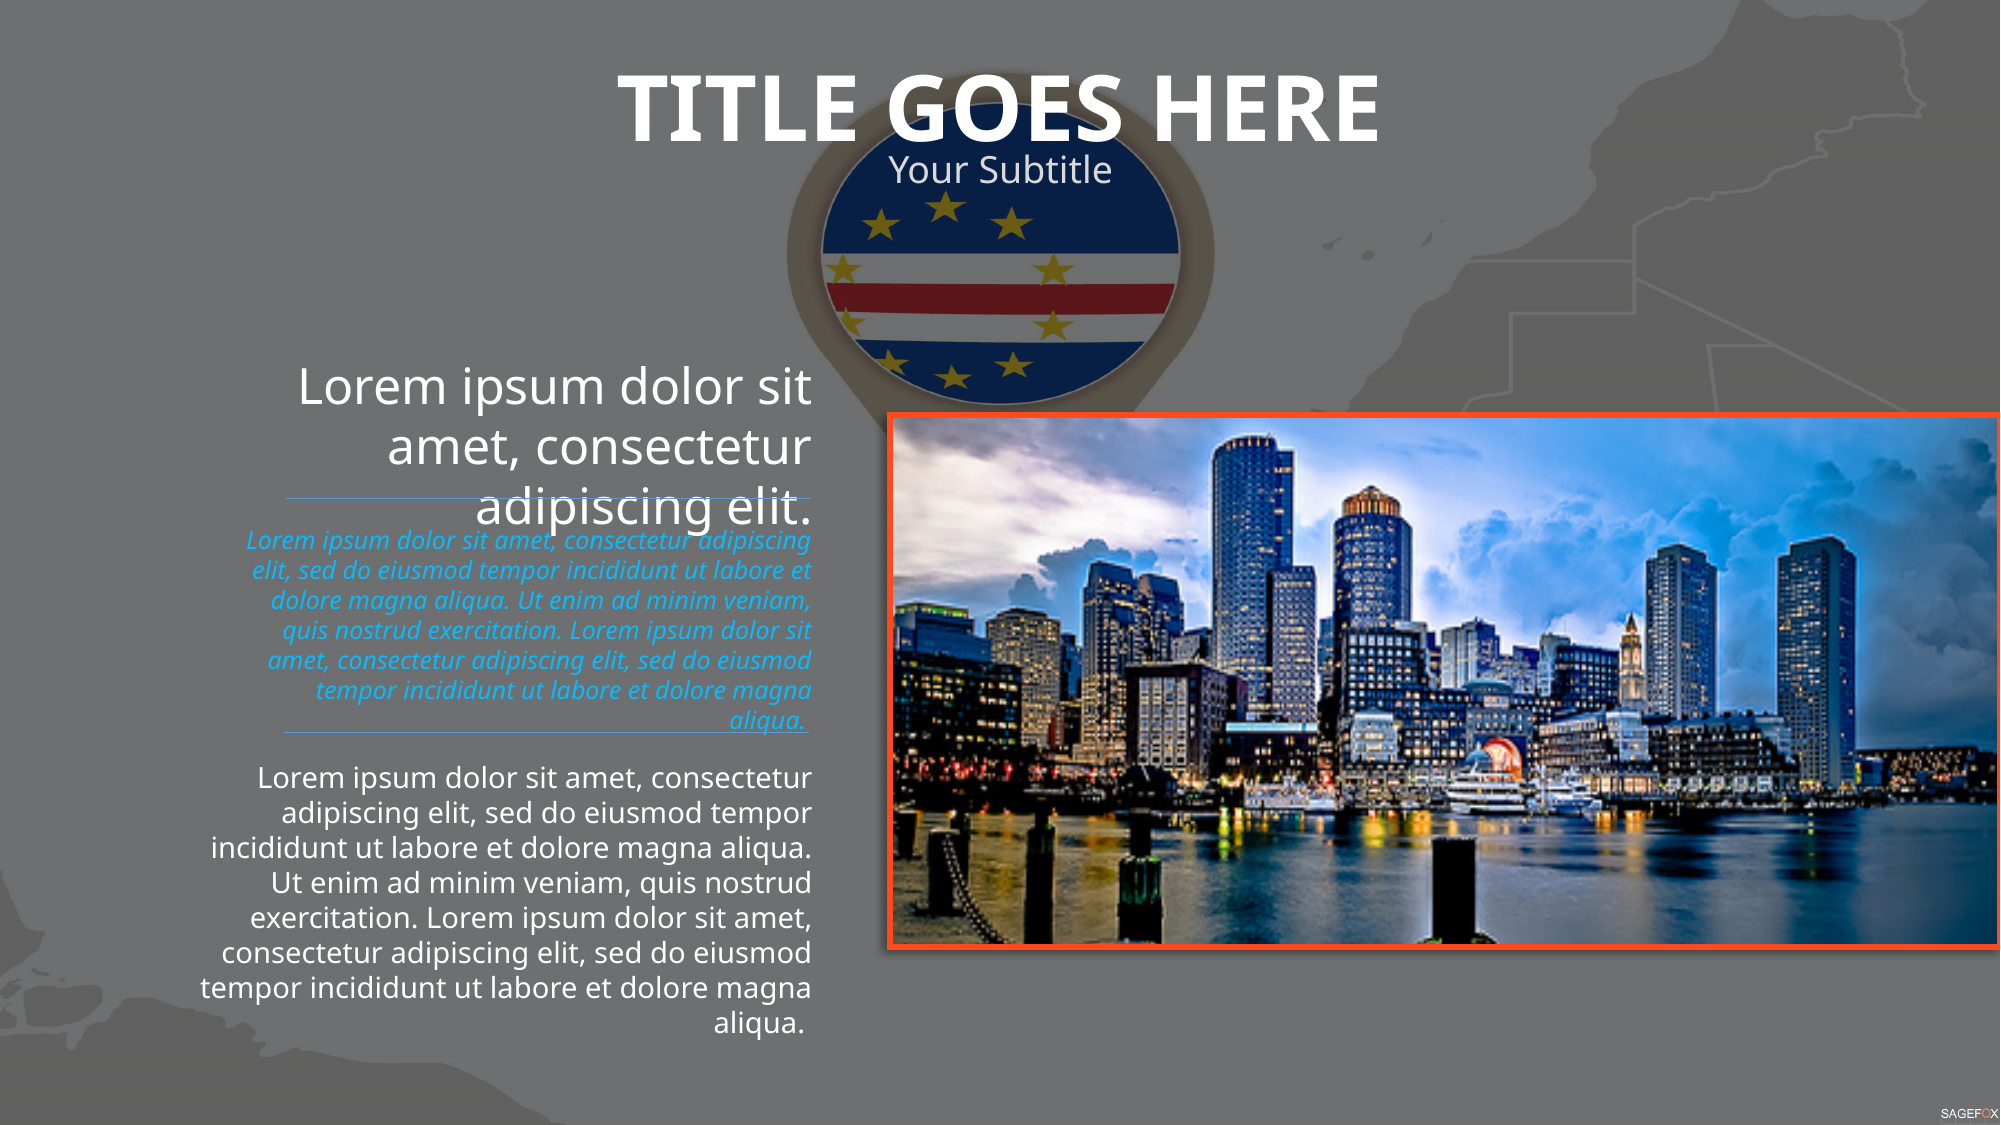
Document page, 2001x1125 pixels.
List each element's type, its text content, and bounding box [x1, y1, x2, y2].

text_box Lorem ipsum dolor sit amet, consectetur adipiscing elit, sed do eiusmod tempor incididunt ut labore et dolore magna aliqua. Ut enim ad minim veniam, quis nostrud exercitation. Lorem ipsum dolor sit amet, consectetur adipiscing elit, sed do eiusmod tempor incididunt ut labore et dolore magna aliqua. [174, 752, 828, 1047]
text_box [889, 414, 2000, 948]
picture [0, 0, 2001, 1125]
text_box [226, 498, 828, 733]
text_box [548, 42, 1452, 199]
text_box Lorem ipsum dolor sit amet, consectetur adipiscing elit. [142, 347, 828, 542]
